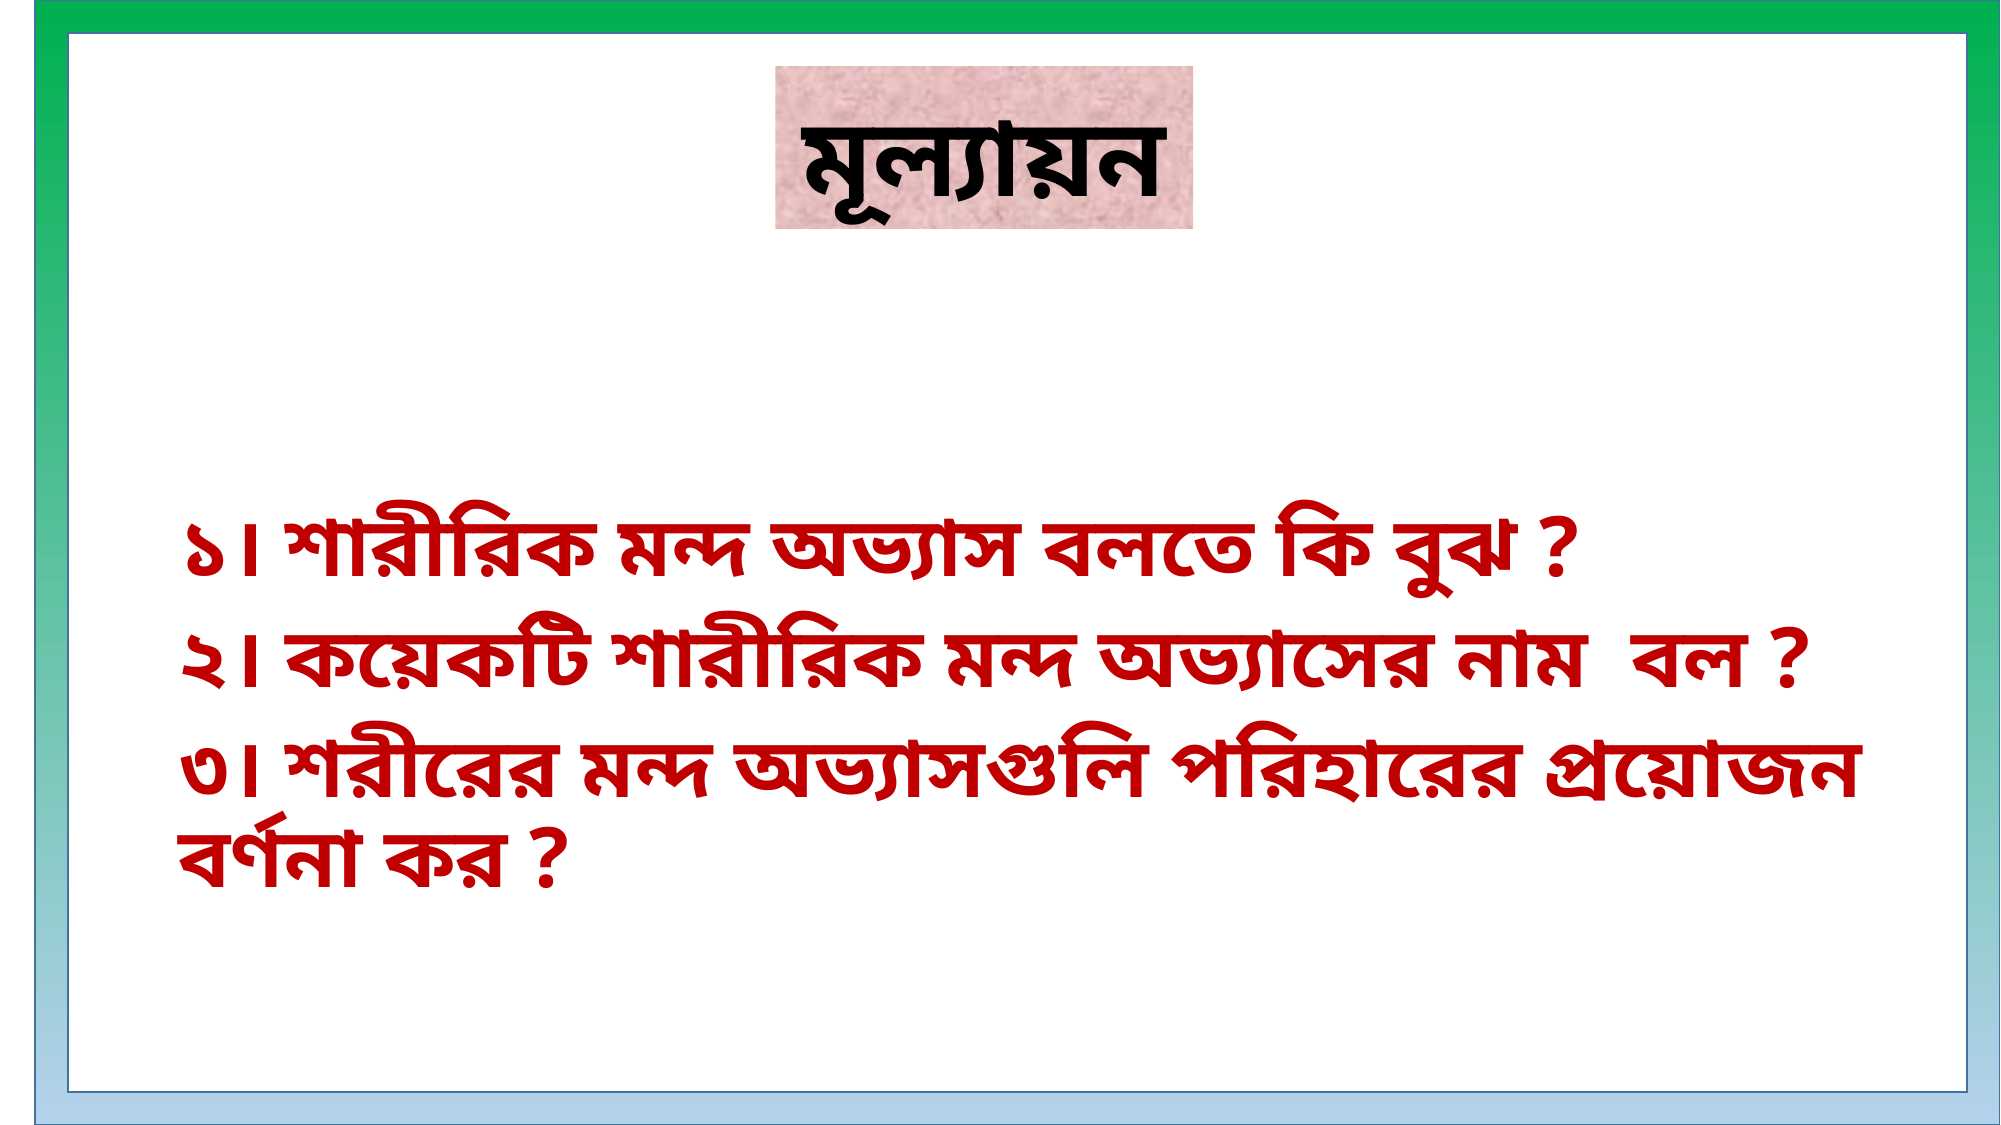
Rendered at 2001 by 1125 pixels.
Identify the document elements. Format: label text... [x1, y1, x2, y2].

subtitle ১। শারীরিক মন্দ অভ্যাস বলতে কি বুঝ ? ২। কয়েকটি শারীরিক মন্দ অভ্যাসের নাম বল ? ৩। শরীরের মন্দ অভ্যাসগুলি পরিহারের প্রয়োজন বর্ণনা কর ? [163, 496, 1879, 917]
title মূল্যায়ন [775, 66, 1194, 229]
text_box [34, 0, 2000, 1125]
